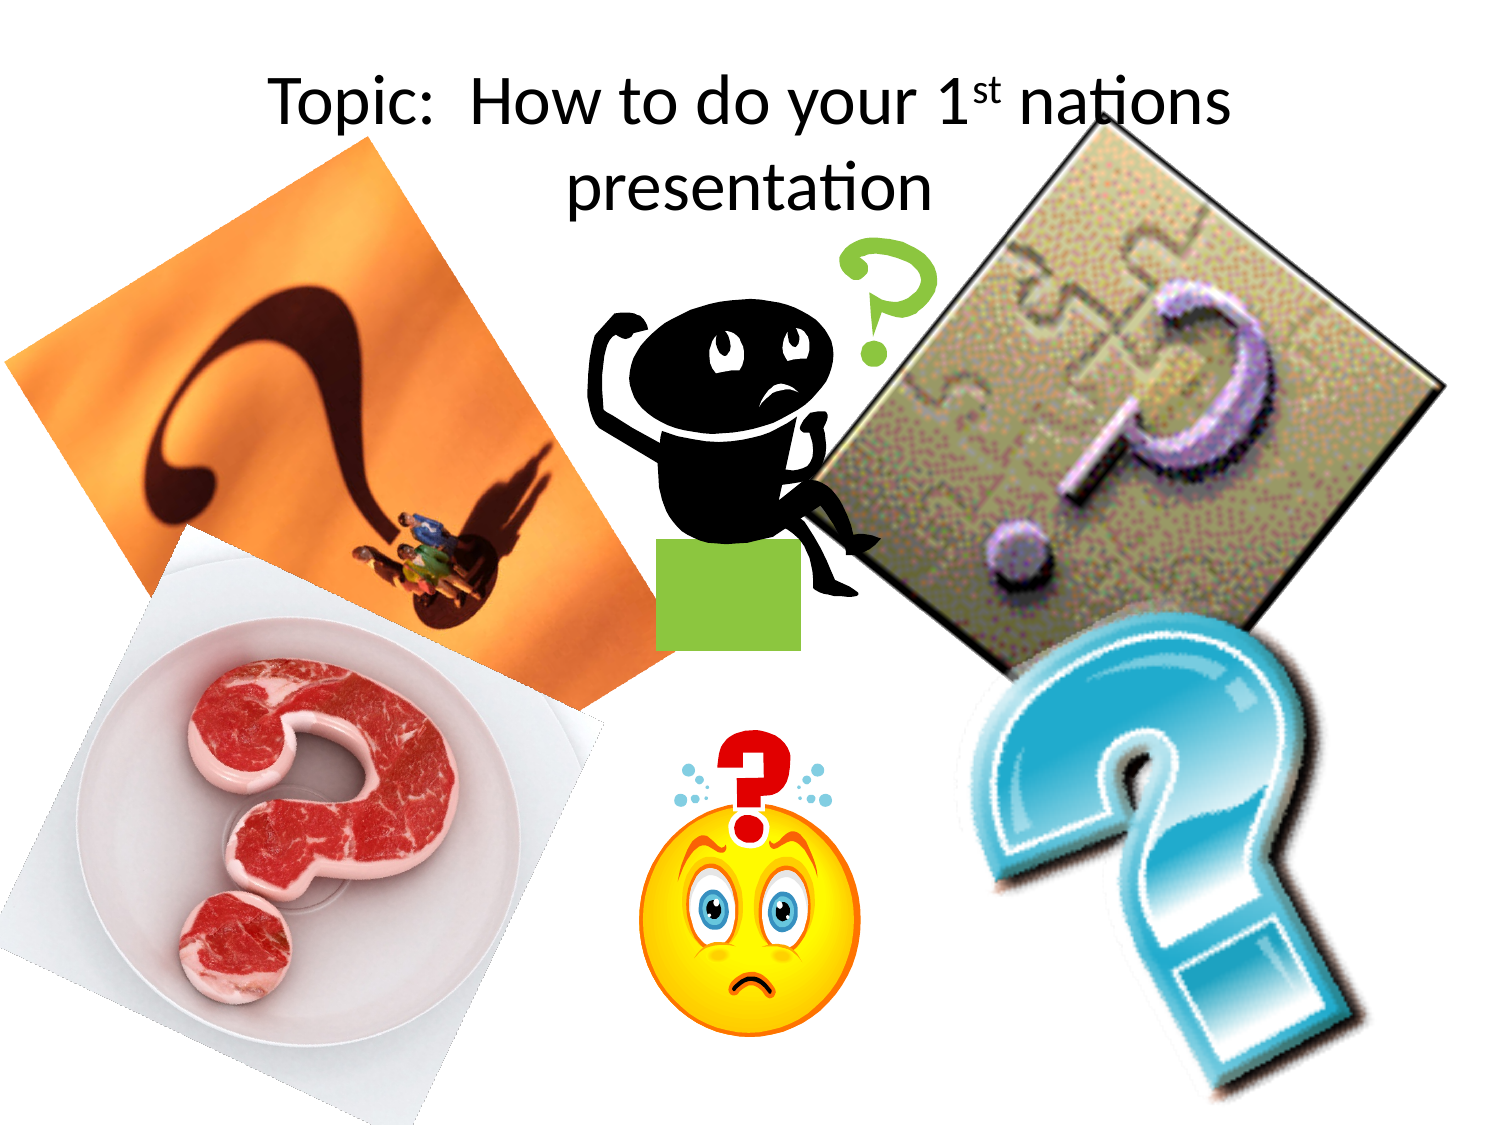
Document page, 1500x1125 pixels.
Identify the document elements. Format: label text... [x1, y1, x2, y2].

picture [0, 137, 1500, 1125]
title Topic: How to do your 1st nations presentation [75, 45, 1425, 233]
